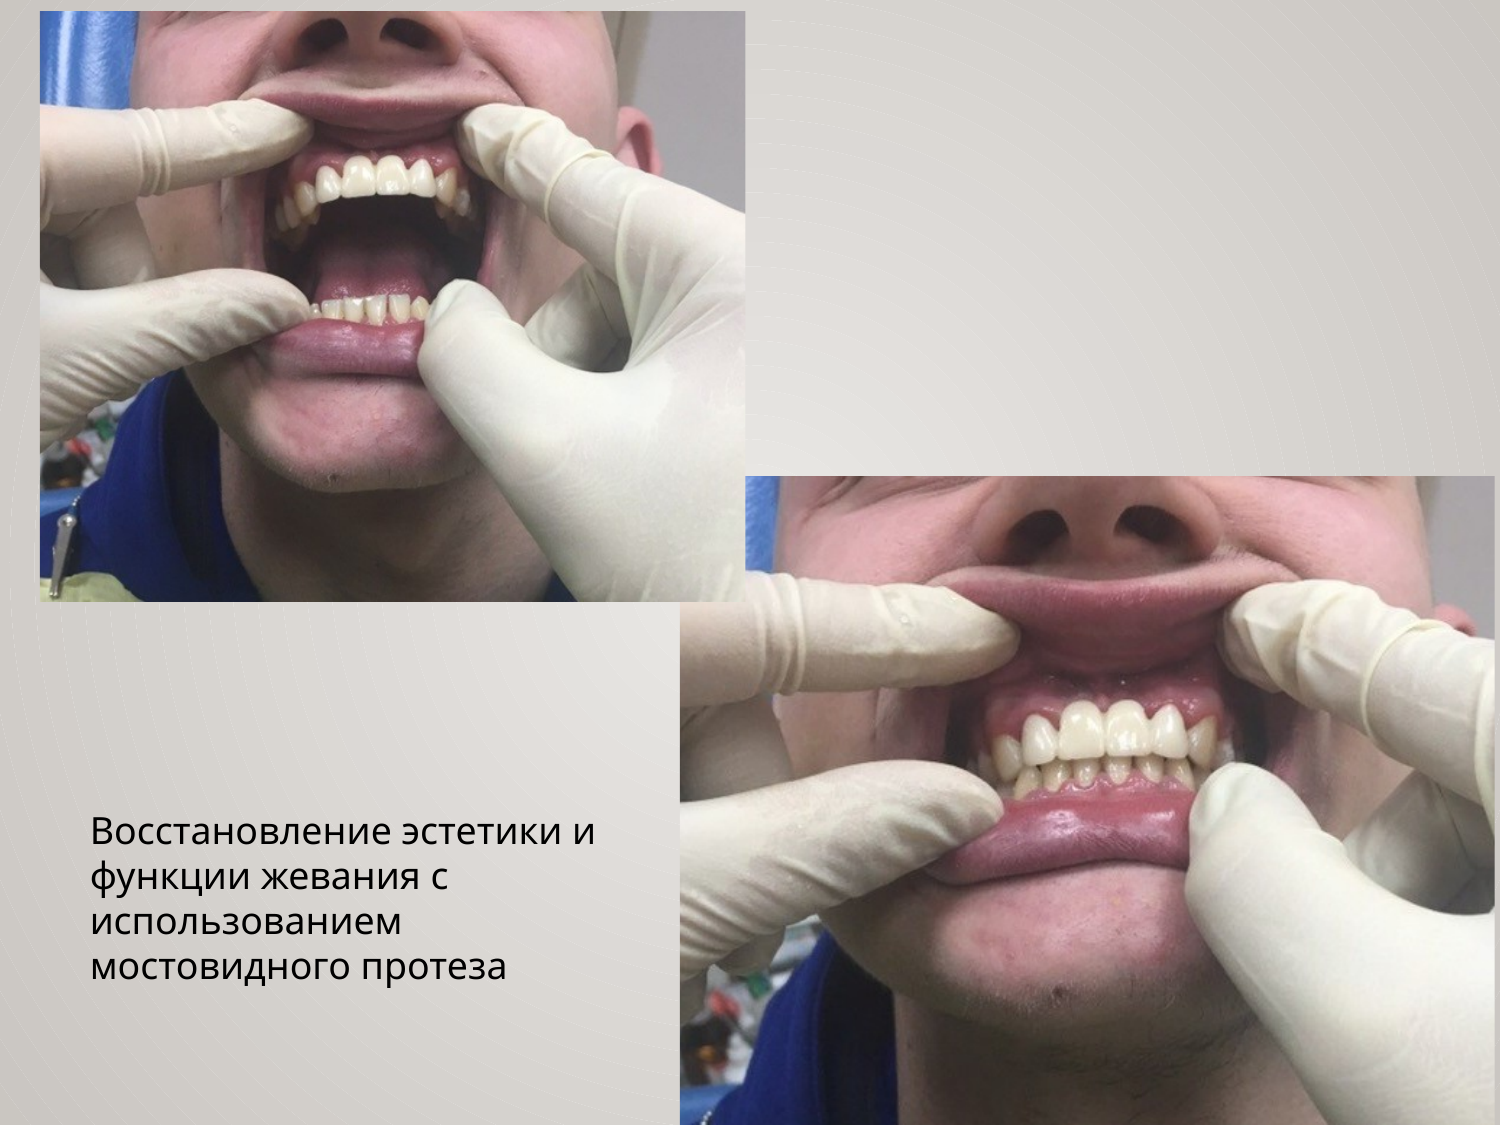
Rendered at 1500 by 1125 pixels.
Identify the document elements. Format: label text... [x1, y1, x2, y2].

text_box [679, 476, 1495, 1125]
text_box Восстановление эстетики и функции жевания с использованием мостовидного протеза [75, 799, 625, 995]
text_box [39, 11, 746, 603]
